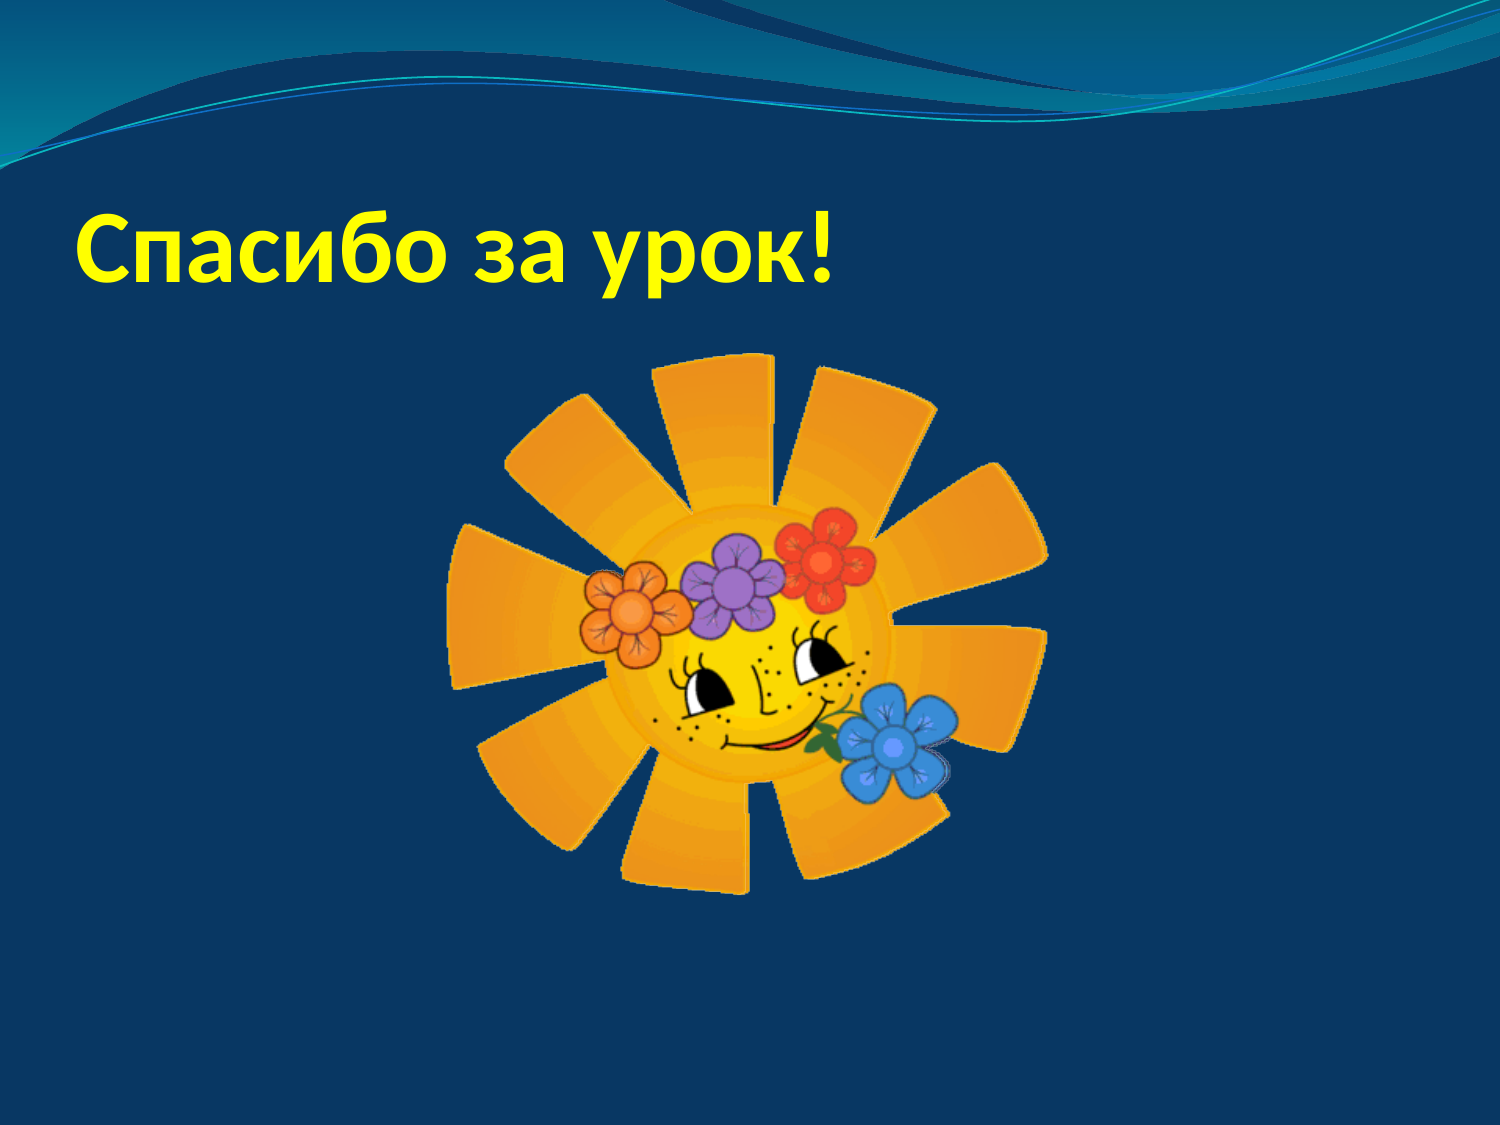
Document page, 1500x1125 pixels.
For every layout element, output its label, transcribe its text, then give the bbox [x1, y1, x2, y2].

title Спасибо за урок! [75, 115, 1425, 303]
picture [433, 316, 1059, 942]
